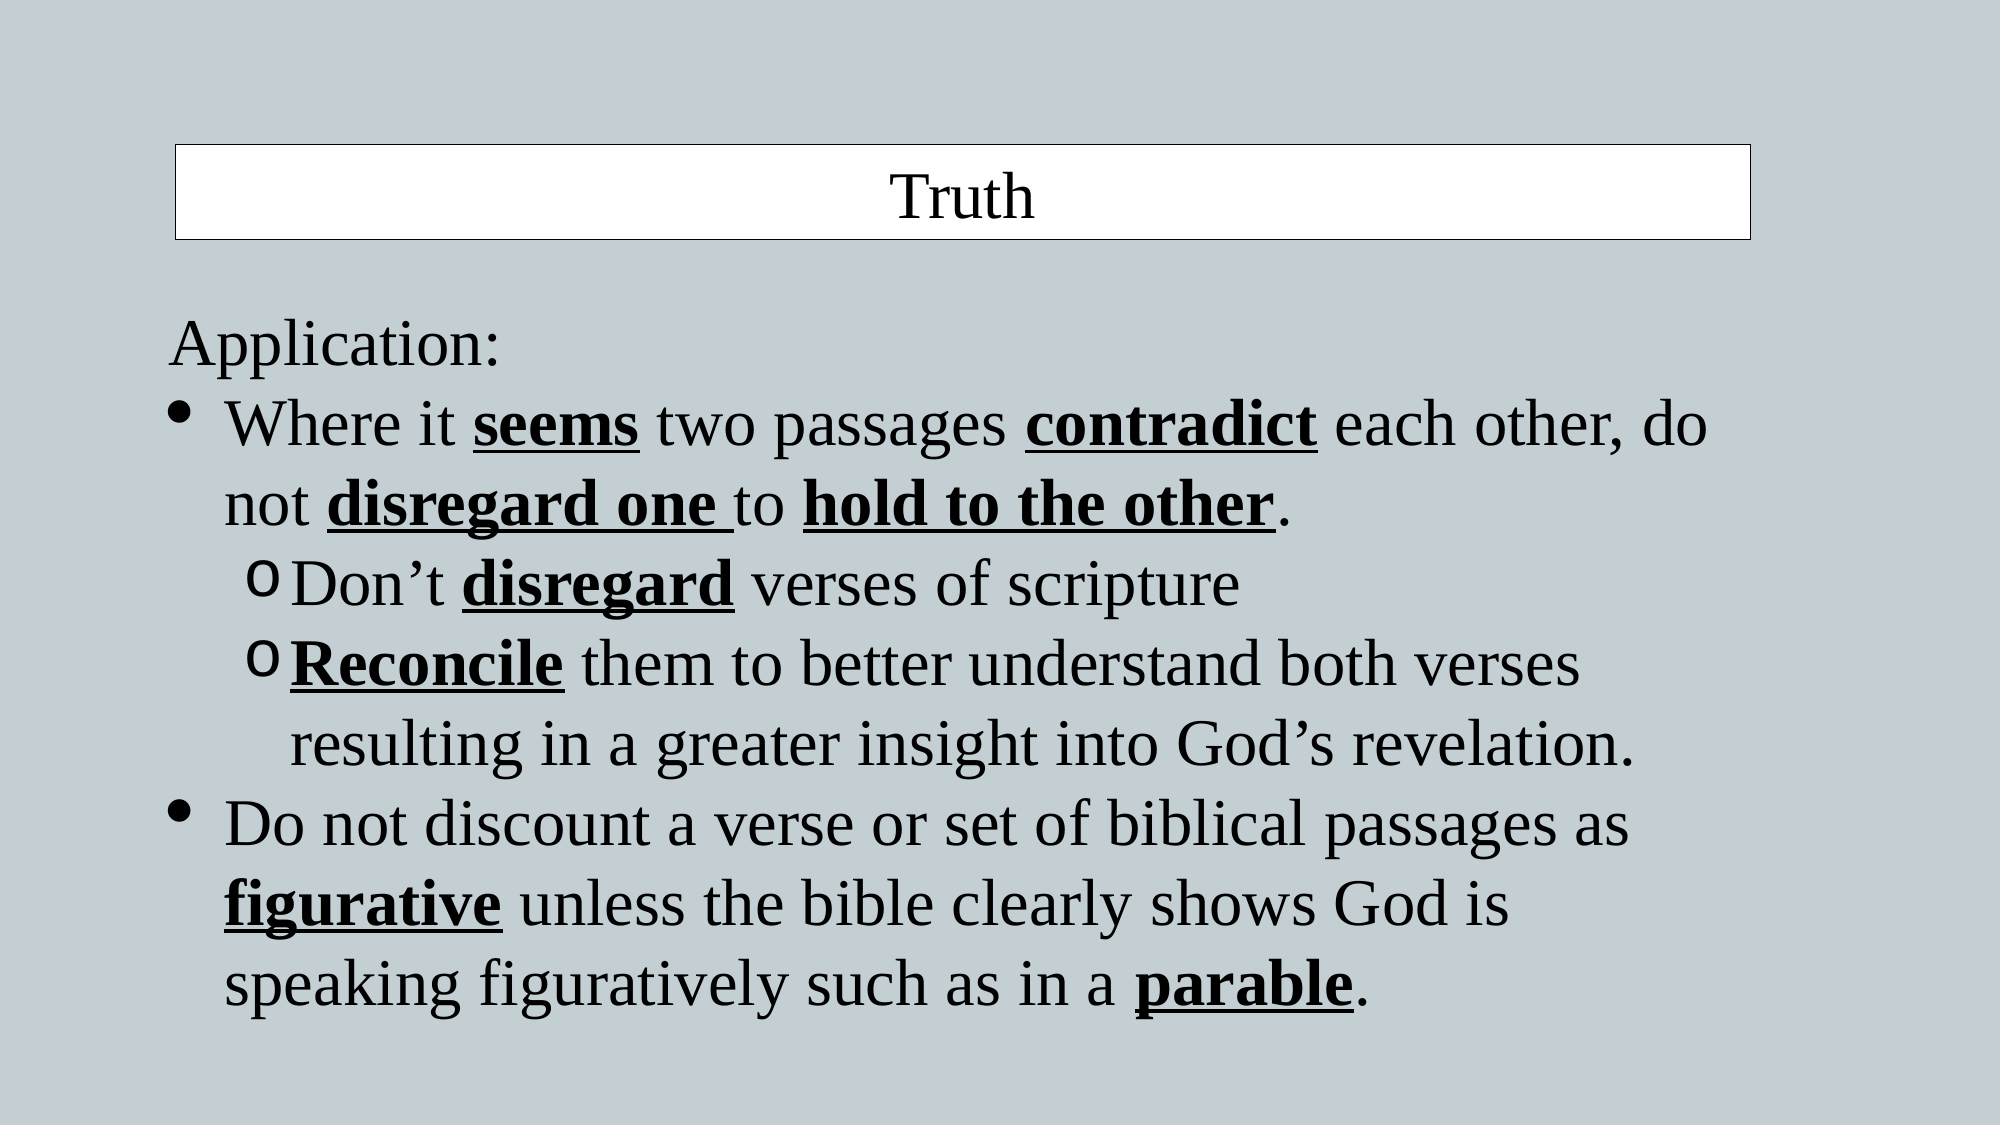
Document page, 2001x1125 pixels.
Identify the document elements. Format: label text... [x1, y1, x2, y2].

text_box Application: Where it seems two passages contradict each other, do not disregard one to hold to the other. Don’t disregard verses of scripture Reconcile them to better understand both verses resulting in a greater insight into God’s revelation. Do not discount a verse or set of biblical passages as figurative unless the bible clearly shows God is speaking figuratively such as in a parable. [78, 291, 1751, 1027]
text_box Truth [175, 144, 1751, 240]
